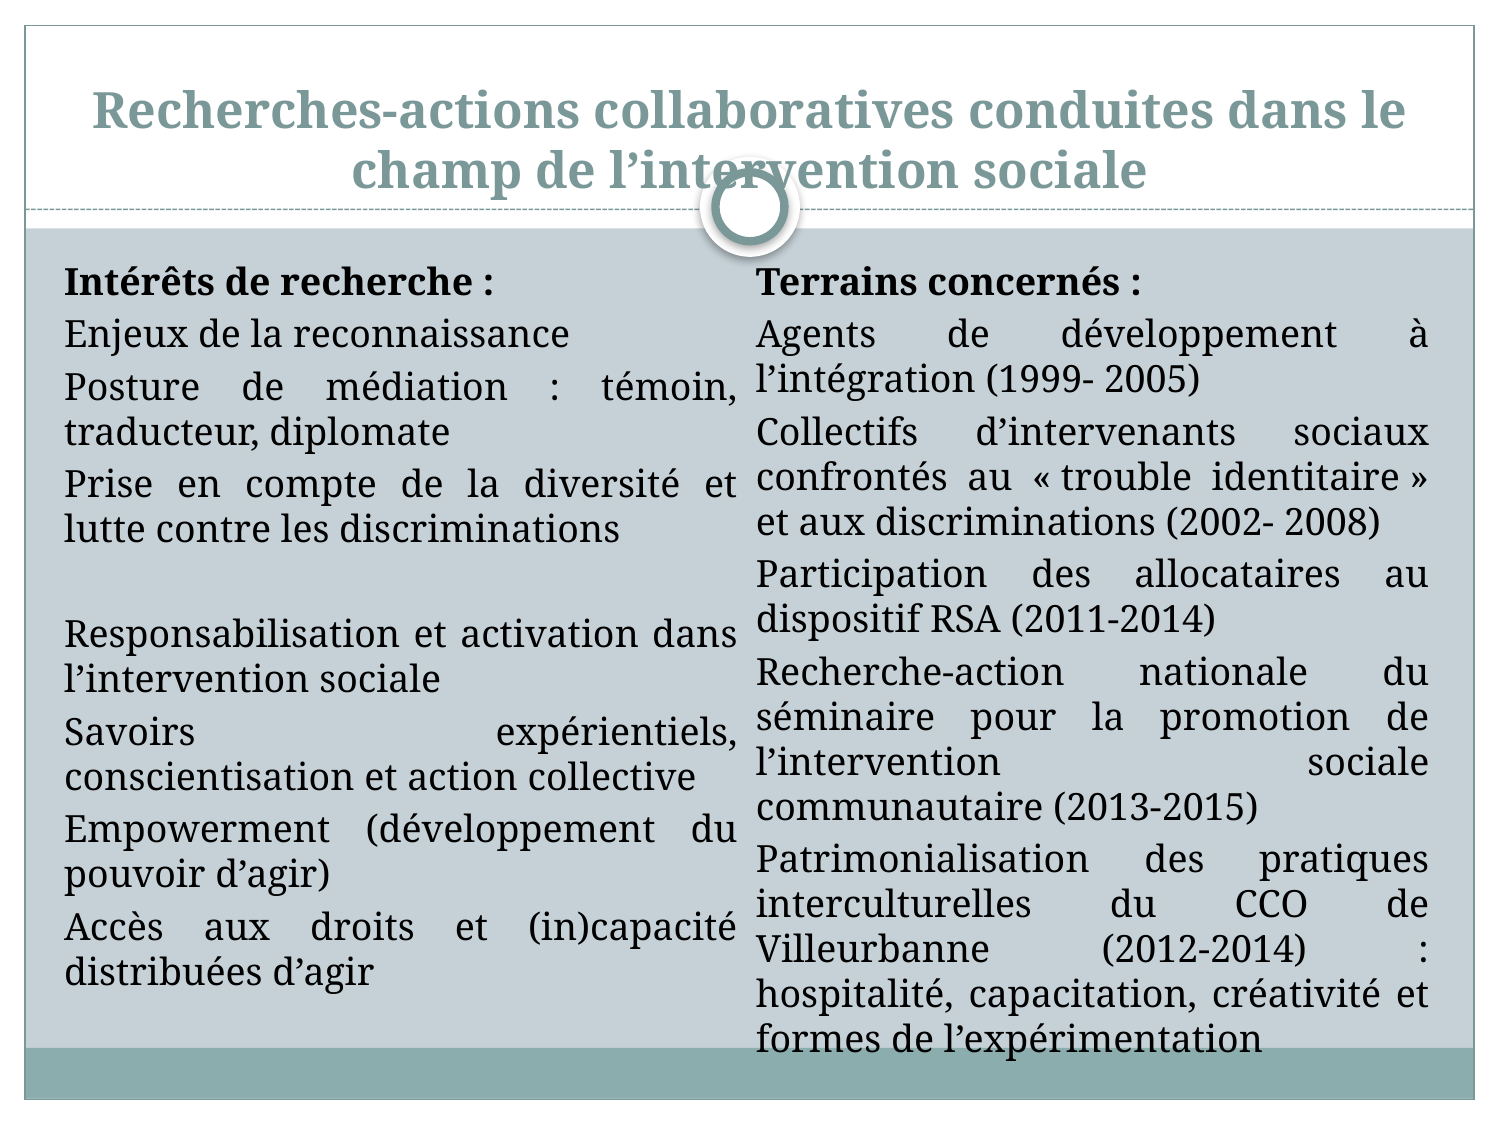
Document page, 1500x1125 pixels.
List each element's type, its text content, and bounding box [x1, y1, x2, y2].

title Recherches-actions collaboratives conduites dans le champ de l’intervention sociale [75, 91, 1425, 206]
list Intérêts de recherche : Enjeux de la reconnaissance Posture de médiation : témoin, traducteur, diplomate Prise en compte de la diversité et lutte contre les discriminations Responsabilisation et activation dans l’intervention sociale Savoirs expérientiels, conscientisation et action collective Empowerment (développement du pouvoir d’agir) Accès aux droits et (in)capacité distribuées d’agir Terrains concernés : Agents de développement à l’intégration (1999- 2005) Collectifs d’intervenants sociaux confrontés au « trouble identitaire » et aux discriminations (2002- 2008) Participation des allocataires au dispositif RSA (2011-2014) Recherche-action nationale du séminaire pour la promotion de l’intervention sociale communautaire (2013-2015) Patrimonialisation des pratiques interculturelles du CCO de Villeurbanne (2012-2014) : hospitalité, capacitation, créativité et formes de l’expérimentation [49, 250, 1445, 1079]
